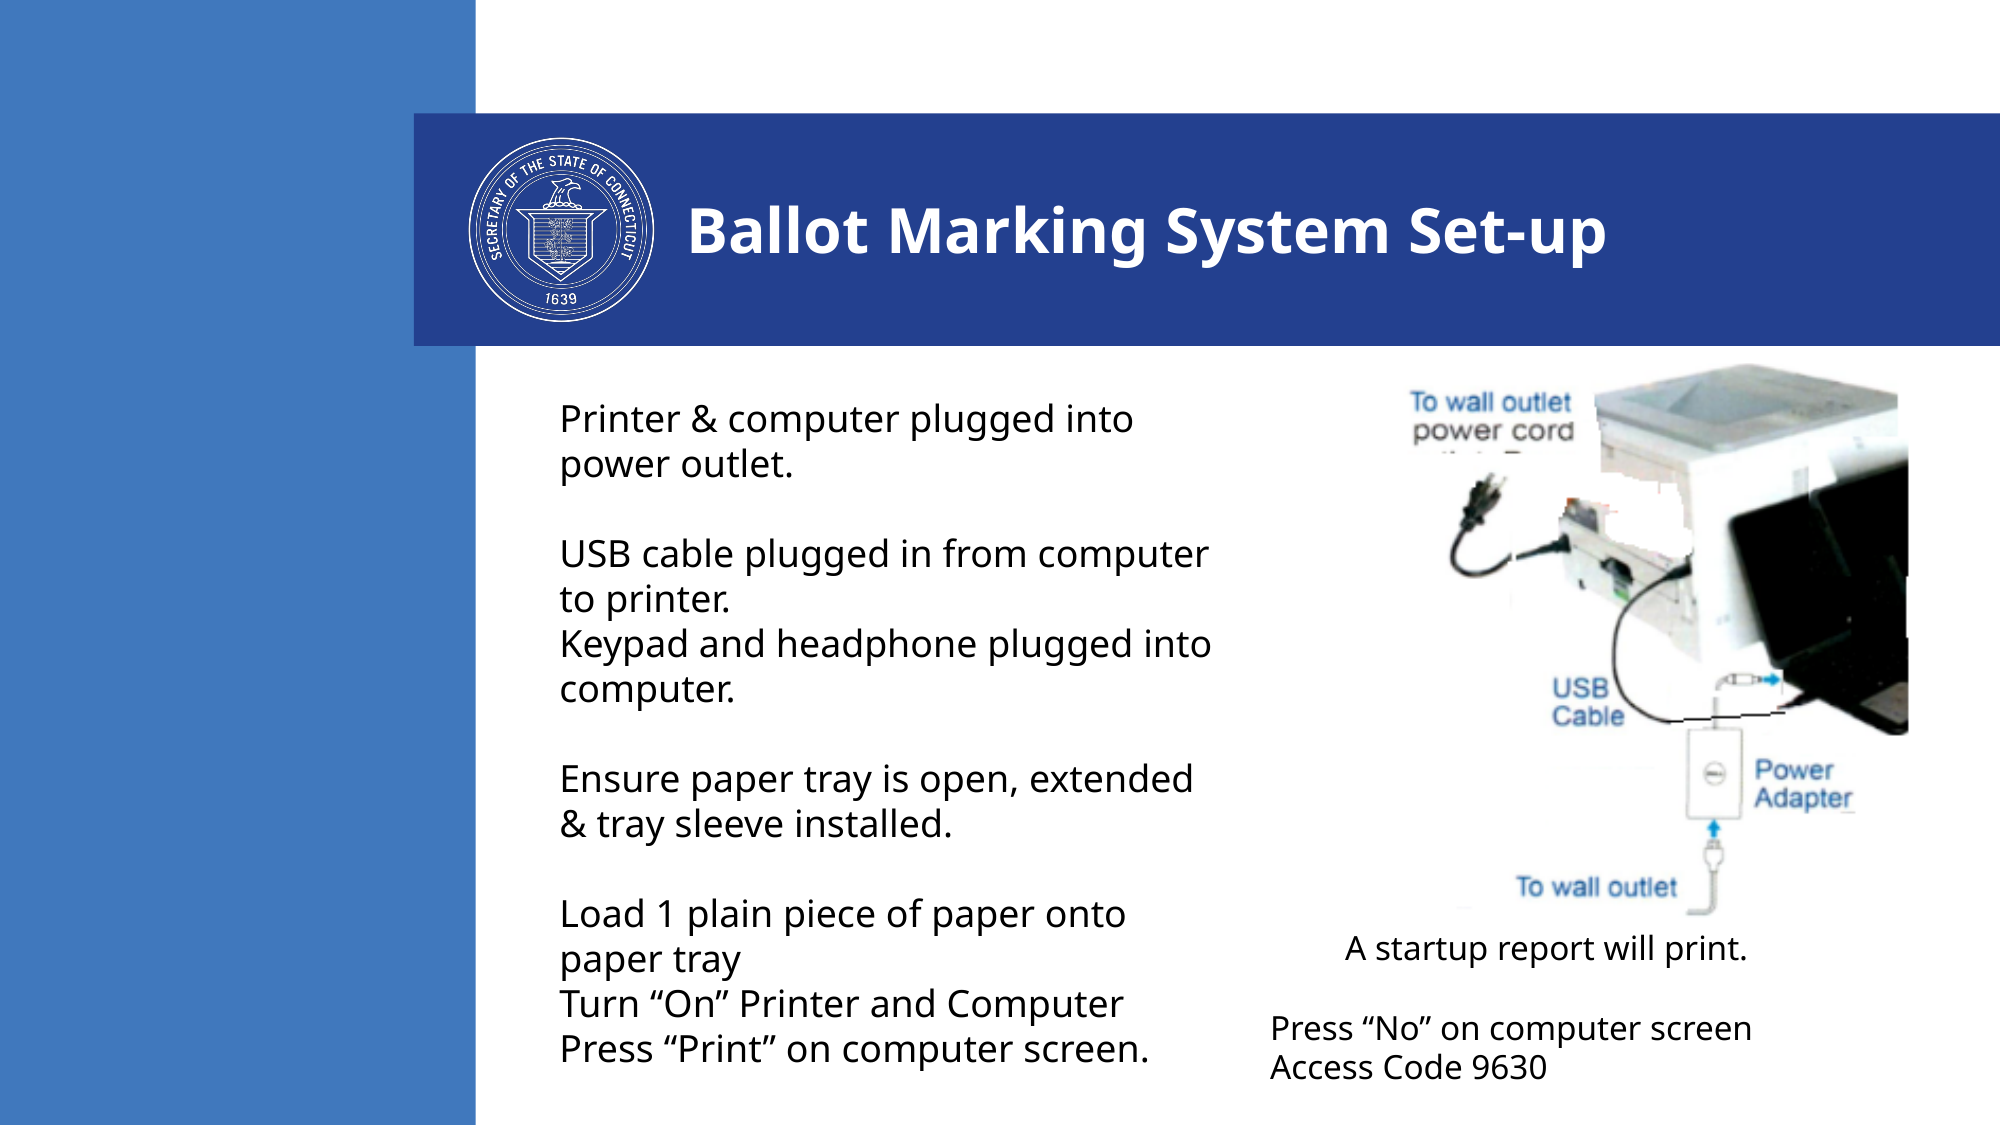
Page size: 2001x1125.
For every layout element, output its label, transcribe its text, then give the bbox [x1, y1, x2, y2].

text_box Ballot Marking System Set-up [671, 184, 1921, 274]
text_box Printer & computer plugged into power outlet. USB cable plugged in from computer to printer. Keypad and headphone plugged into computer. Ensure paper tray is open, extended & tray sleeve installed. Load 1 plain piece of paper onto paper tray Turn “On” Printer and Computer Press “Print” on computer screen. [544, 387, 1238, 1078]
text_box A startup report will print. Press “No” on computer screen Access Code 9630 [1255, 919, 1861, 1094]
text_box [0, 0, 477, 1125]
text_box [413, 112, 2000, 347]
picture [380, 130, 660, 328]
picture [1400, 363, 1911, 920]
